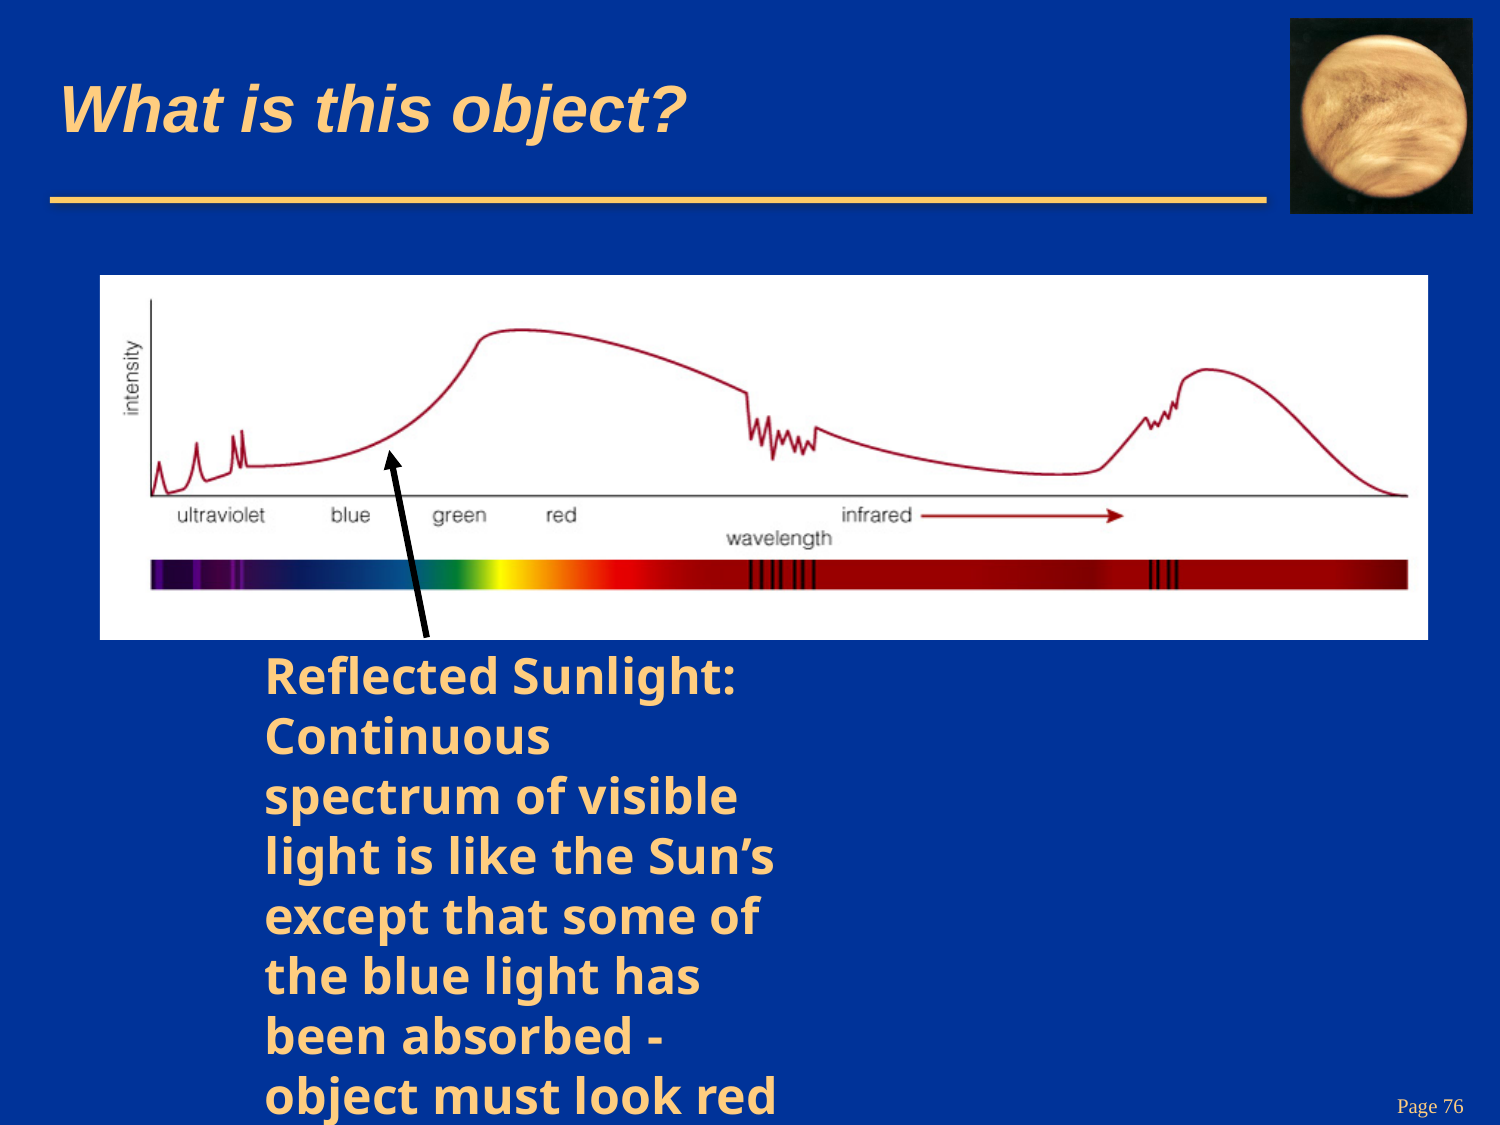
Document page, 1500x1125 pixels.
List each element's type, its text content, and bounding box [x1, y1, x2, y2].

title What is this object? [44, 0, 1220, 213]
picture [99, 274, 1429, 640]
picture [1290, 18, 1473, 214]
text_box Reflected Sunlight: Continuous spectrum of visible light is like the Sun’s except that some of the blue light has been absorbed - object must look red [249, 649, 800, 1125]
